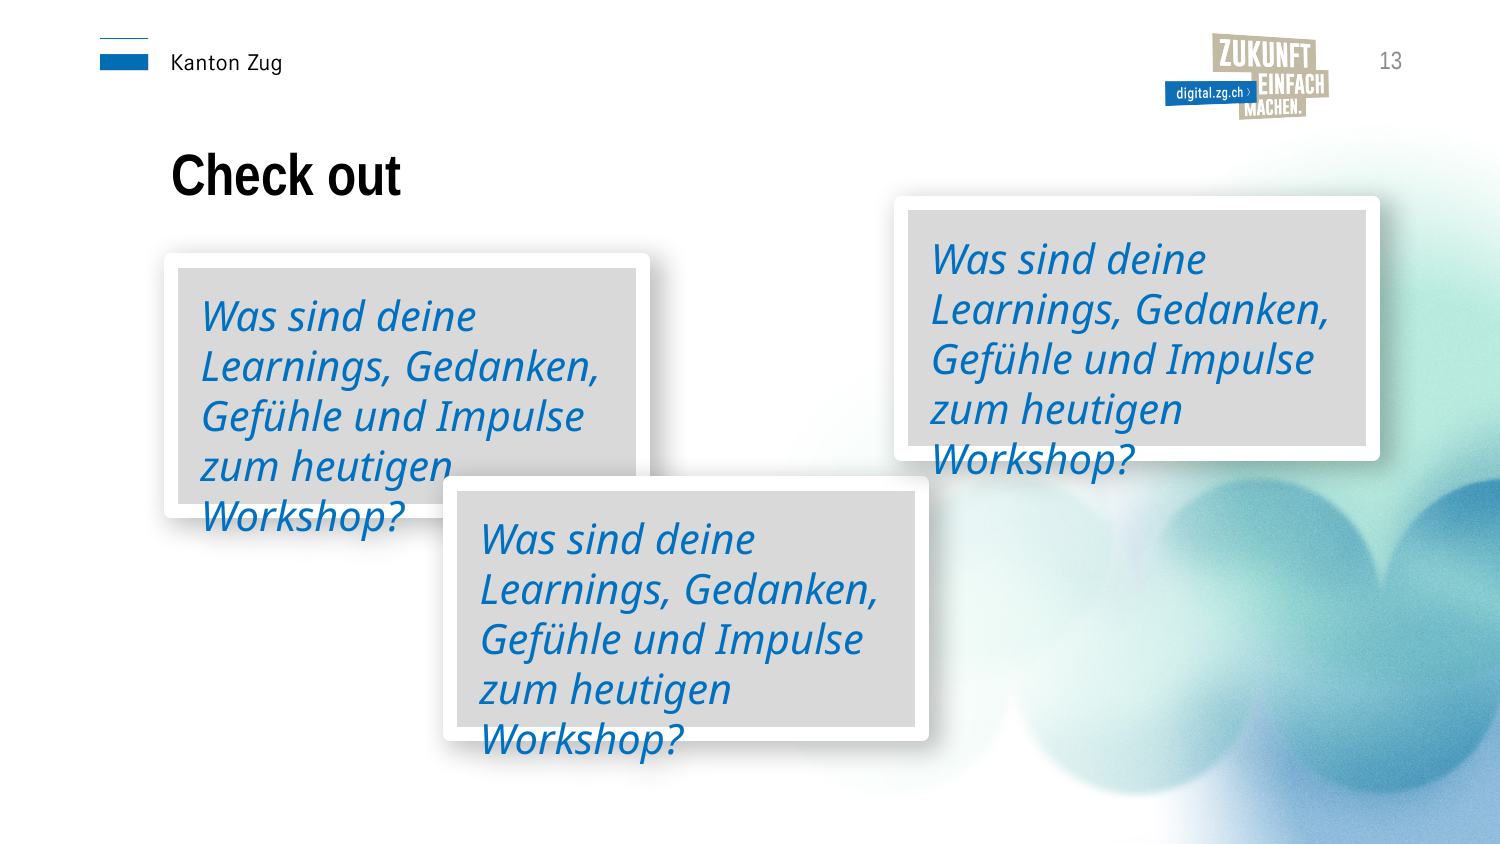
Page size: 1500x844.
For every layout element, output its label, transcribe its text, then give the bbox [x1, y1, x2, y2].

picture [100, 38, 281, 75]
text_box Was sind deine Learnings, Gedanken, Gefühle und Impulse zum heutigen Workshop? [450, 483, 923, 734]
slide_number 13 [1328, 36, 1418, 82]
list Check out [171, 139, 1329, 200]
picture [756, 0, 1500, 844]
text_box Was sind deine Learnings, Gedanken, Gefühle und Impulse zum heutigen Workshop? [171, 260, 644, 512]
text_box Was sind deine Learnings, Gedanken, Gefühle und Impulse zum heutigen Workshop? [901, 203, 1374, 454]
